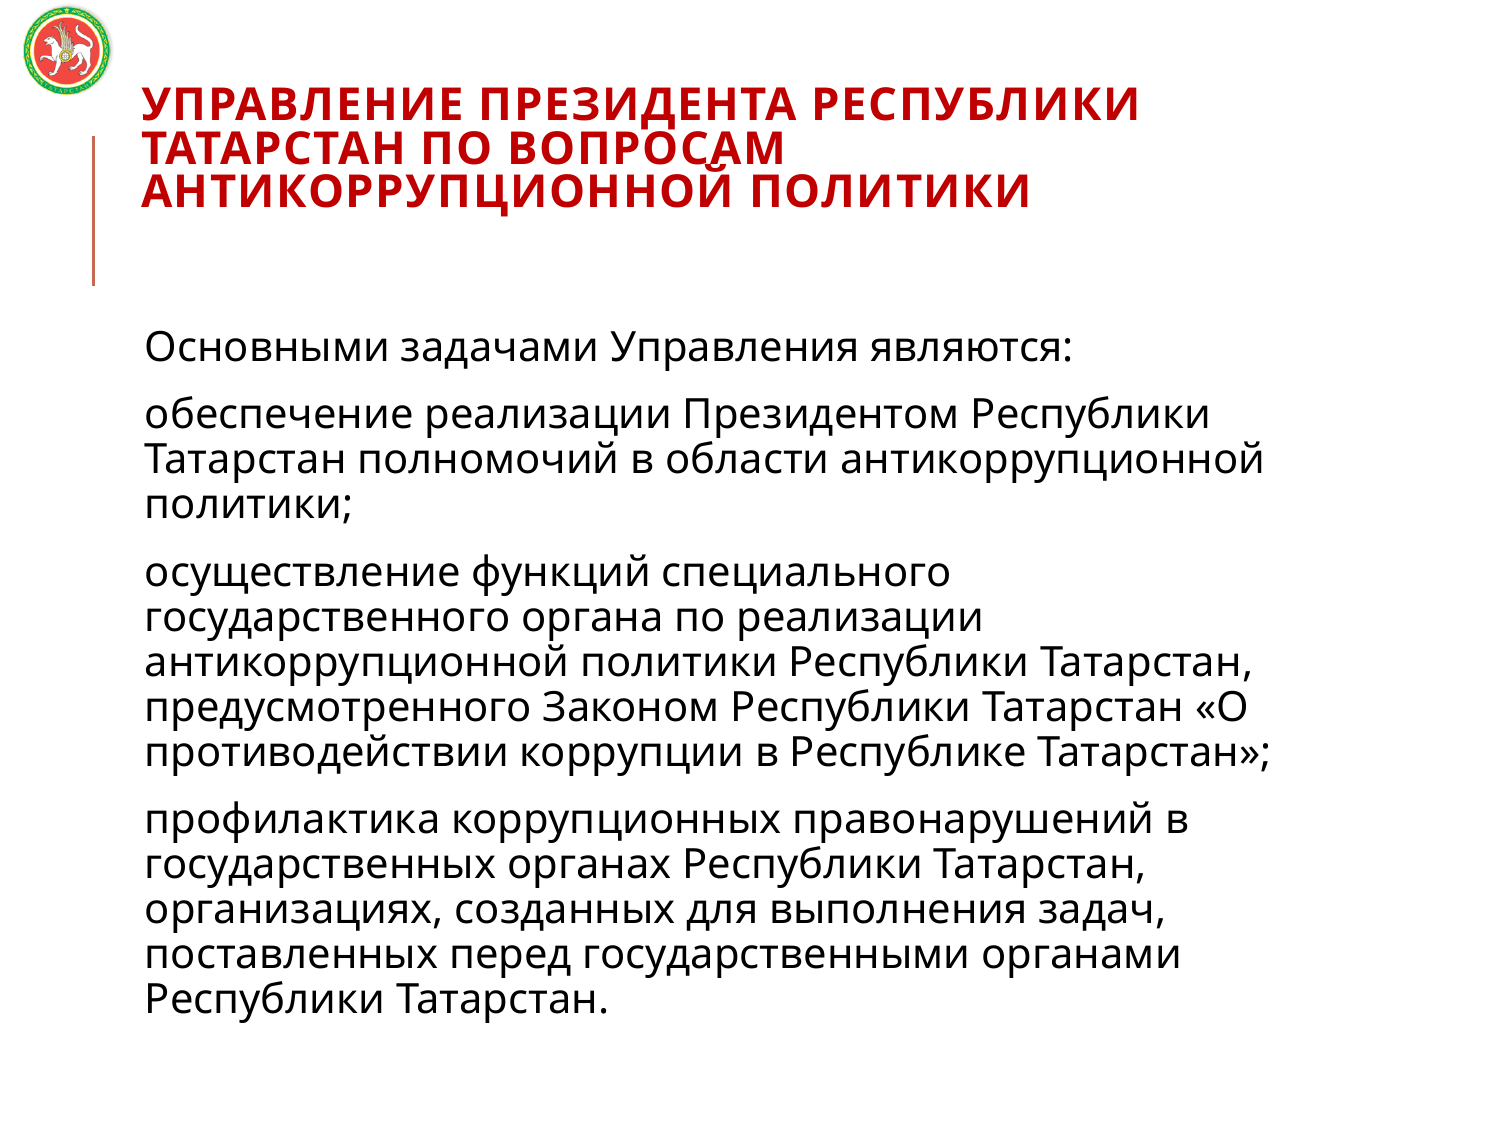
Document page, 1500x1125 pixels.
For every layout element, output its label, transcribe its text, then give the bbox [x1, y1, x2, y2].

list Основными задачами Управления являются: обеспечение реализации Президентом Республики Татарстан полномочий в области антикоррупционной политики; осуществление функций специального государственного органа по реализации антикоррупционной политики Республики Татарстан, предусмотренного Законом Республики Татарстан «О противодействии коррупции в Республике Татарстан»; профилактика коррупционных правонарушений в государственных органах Республики Татарстан, организациях, созданных для выполнения задач, поставленных перед государственными органами Республики Татарстан. [126, 255, 1322, 1035]
title УПРАВЛЕНИЕ ПРЕЗИДЕНТА РЕСПУБЛИКИ ТАТАРСТАН ПО ВОПРОСАМ АНТИКОРРУПЦИОННОЙ ПОЛИТИКИ [126, 78, 1322, 255]
picture [17, 0, 120, 102]
